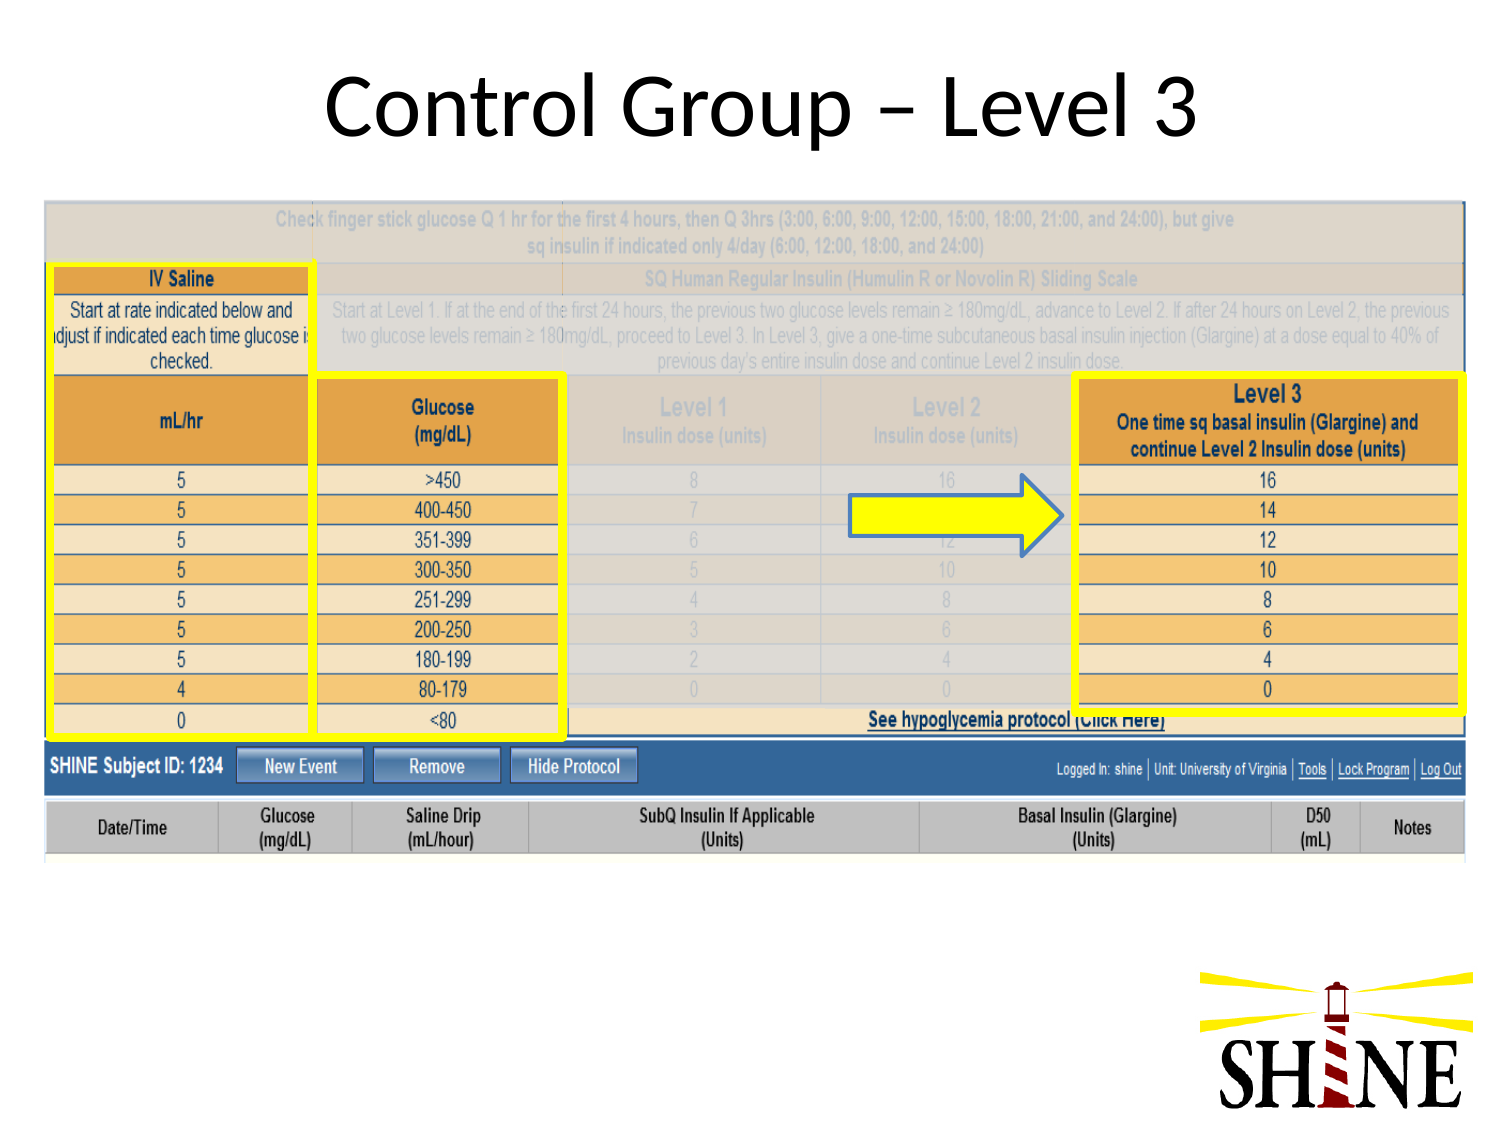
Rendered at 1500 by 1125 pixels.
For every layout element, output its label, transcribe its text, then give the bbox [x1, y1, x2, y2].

title Control Group – Level 3 [112, 24, 1413, 176]
picture [39, 191, 1471, 863]
picture [1174, 951, 1500, 1125]
